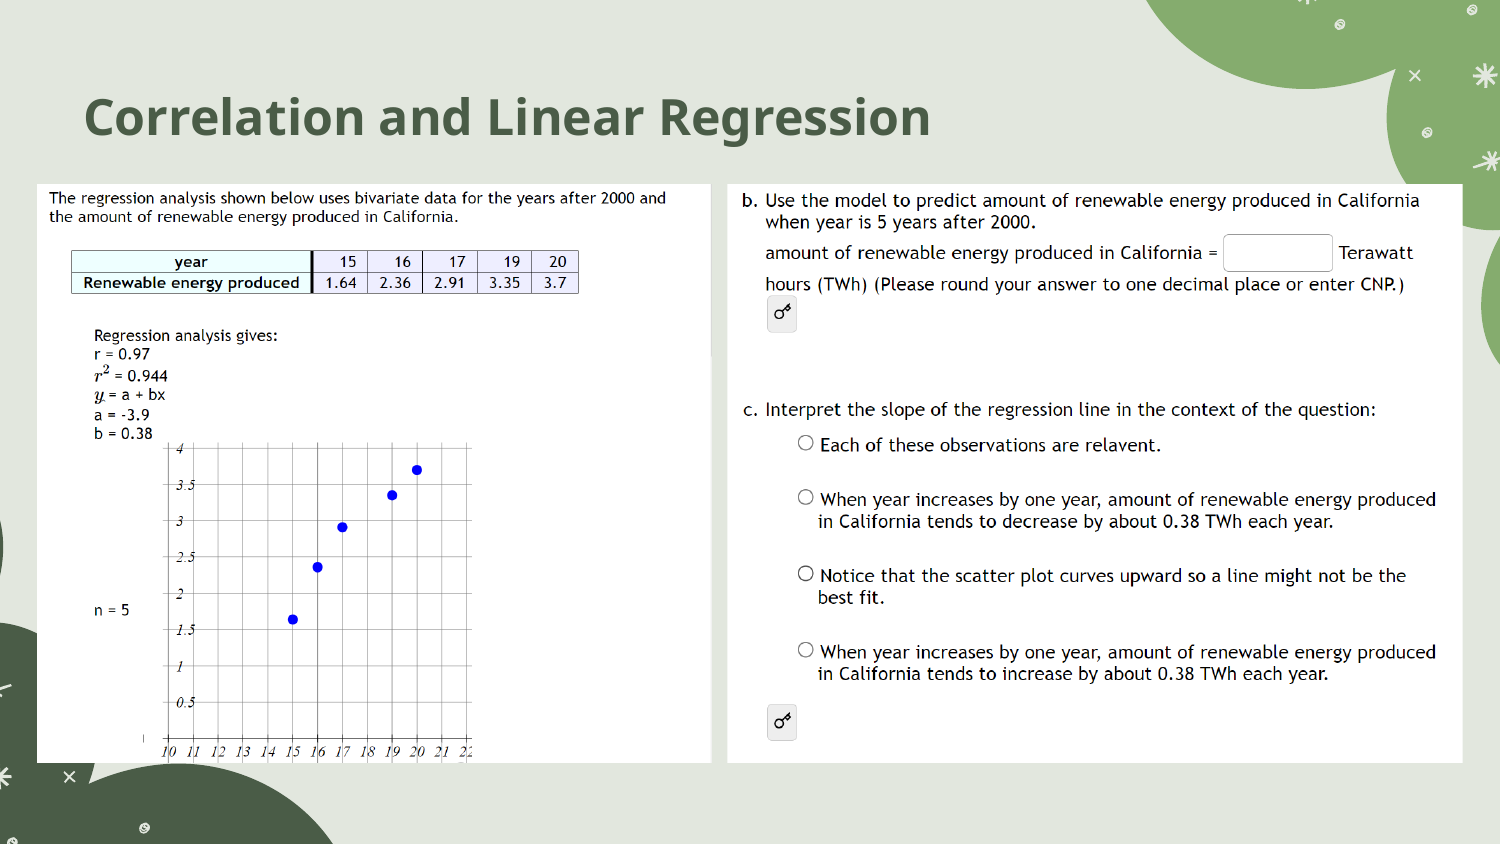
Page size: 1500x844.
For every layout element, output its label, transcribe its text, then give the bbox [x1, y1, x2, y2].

picture [726, 184, 1463, 763]
subtitle Correlation and Linear Regression [68, 61, 1130, 158]
picture [36, 184, 712, 763]
